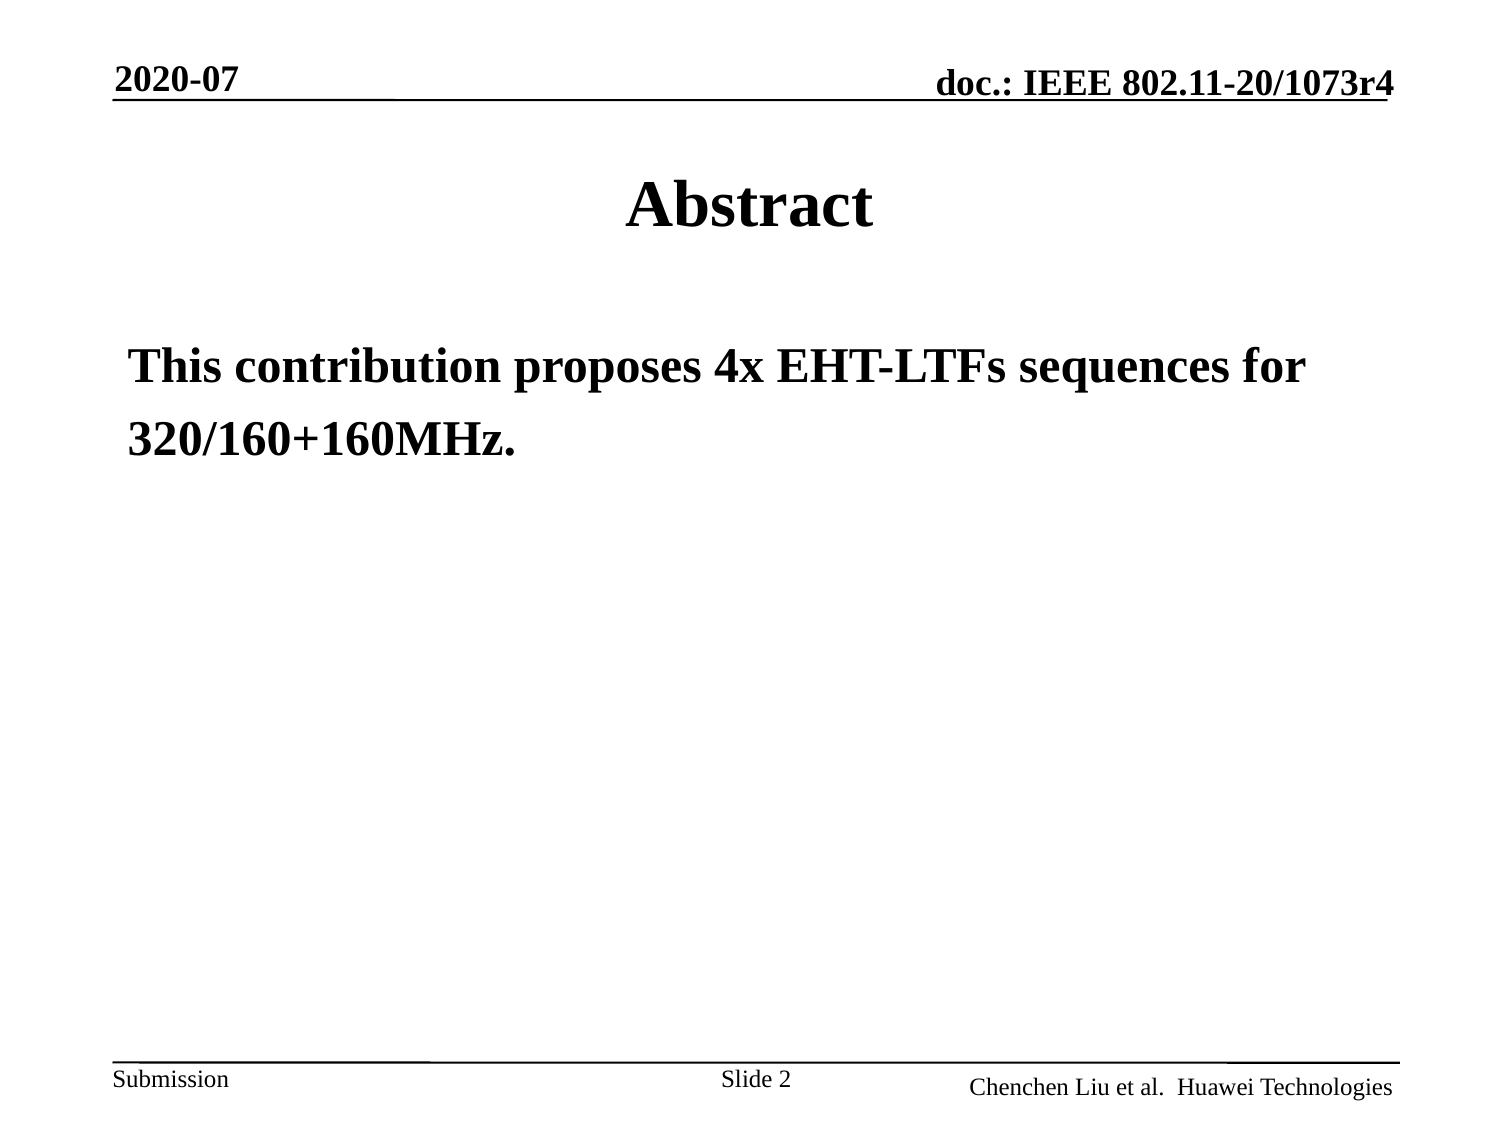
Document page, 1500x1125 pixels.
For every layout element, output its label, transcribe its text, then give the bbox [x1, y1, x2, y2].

slide_number 2020-07 [114, 54, 423, 100]
slide_number Slide 2 [712, 1061, 800, 1123]
list This contribution proposes 4x EHT-LTFs sequences for 320/160+160MHz. [112, 324, 1388, 1000]
title Abstract [112, 112, 1388, 288]
